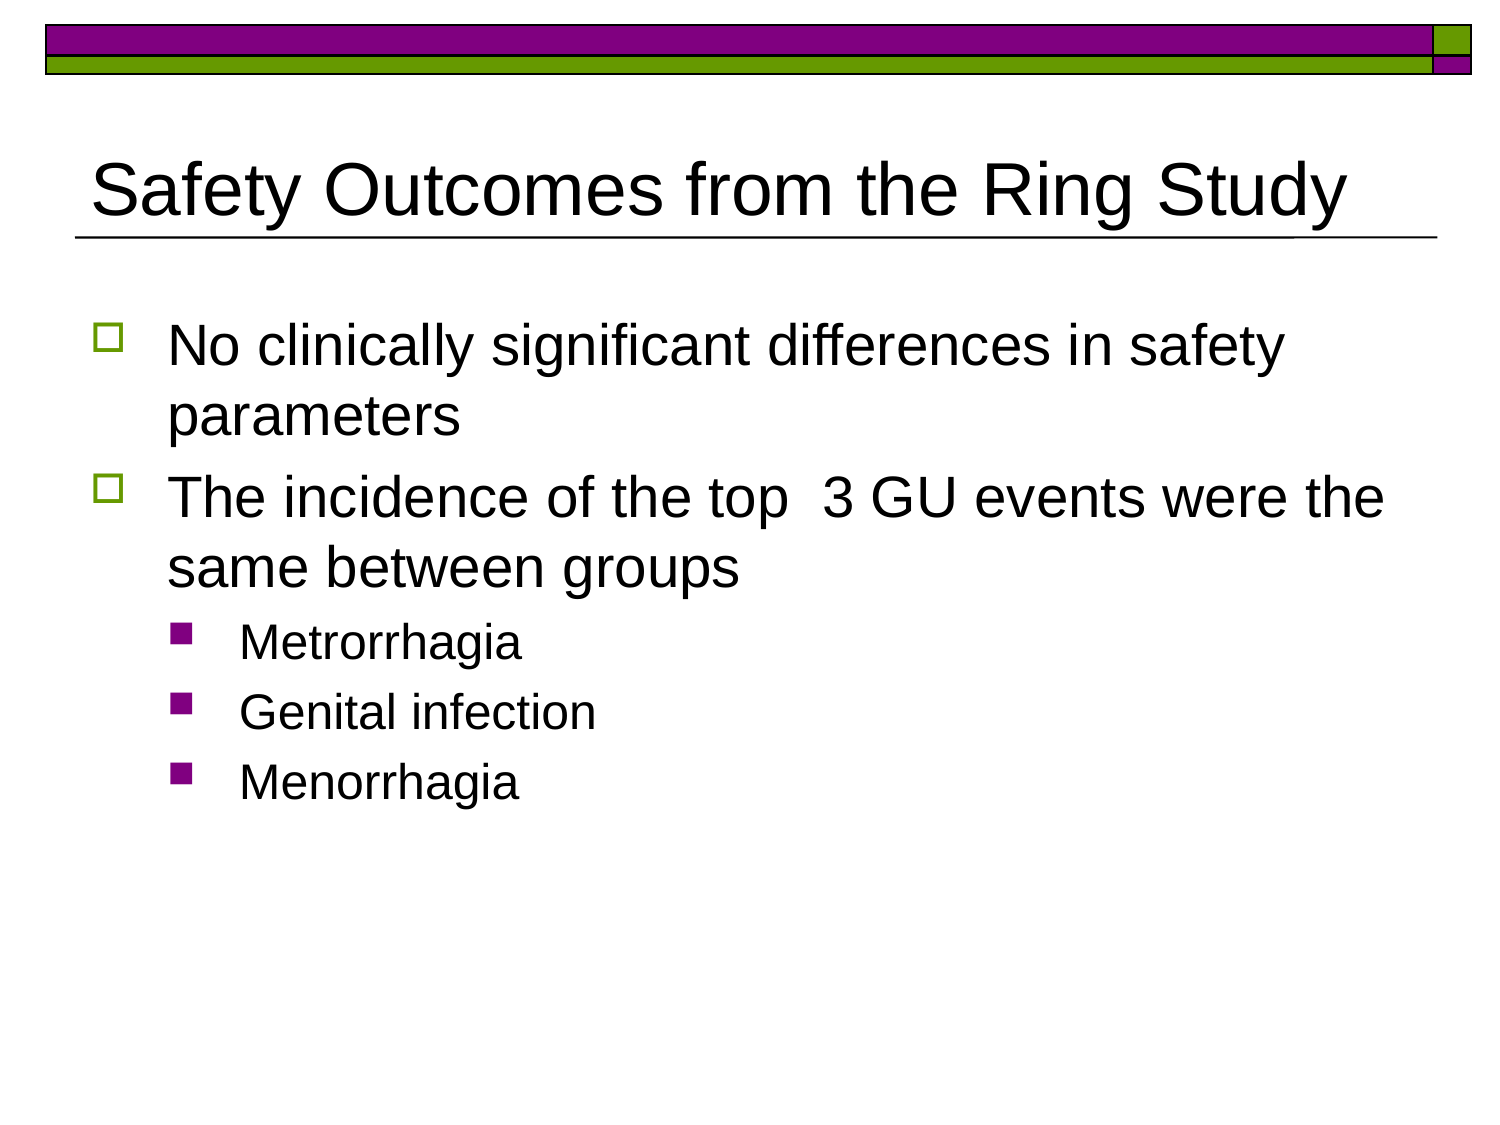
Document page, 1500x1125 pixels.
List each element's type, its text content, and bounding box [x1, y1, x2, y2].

title Safety Outcomes from the Ring Study [75, 50, 1425, 238]
list No clinically significant differences in safety parameters The incidence of the top 3 GU events were the same between groups Metrorrhagia Genital infection Menorrhagia [75, 299, 1425, 1006]
